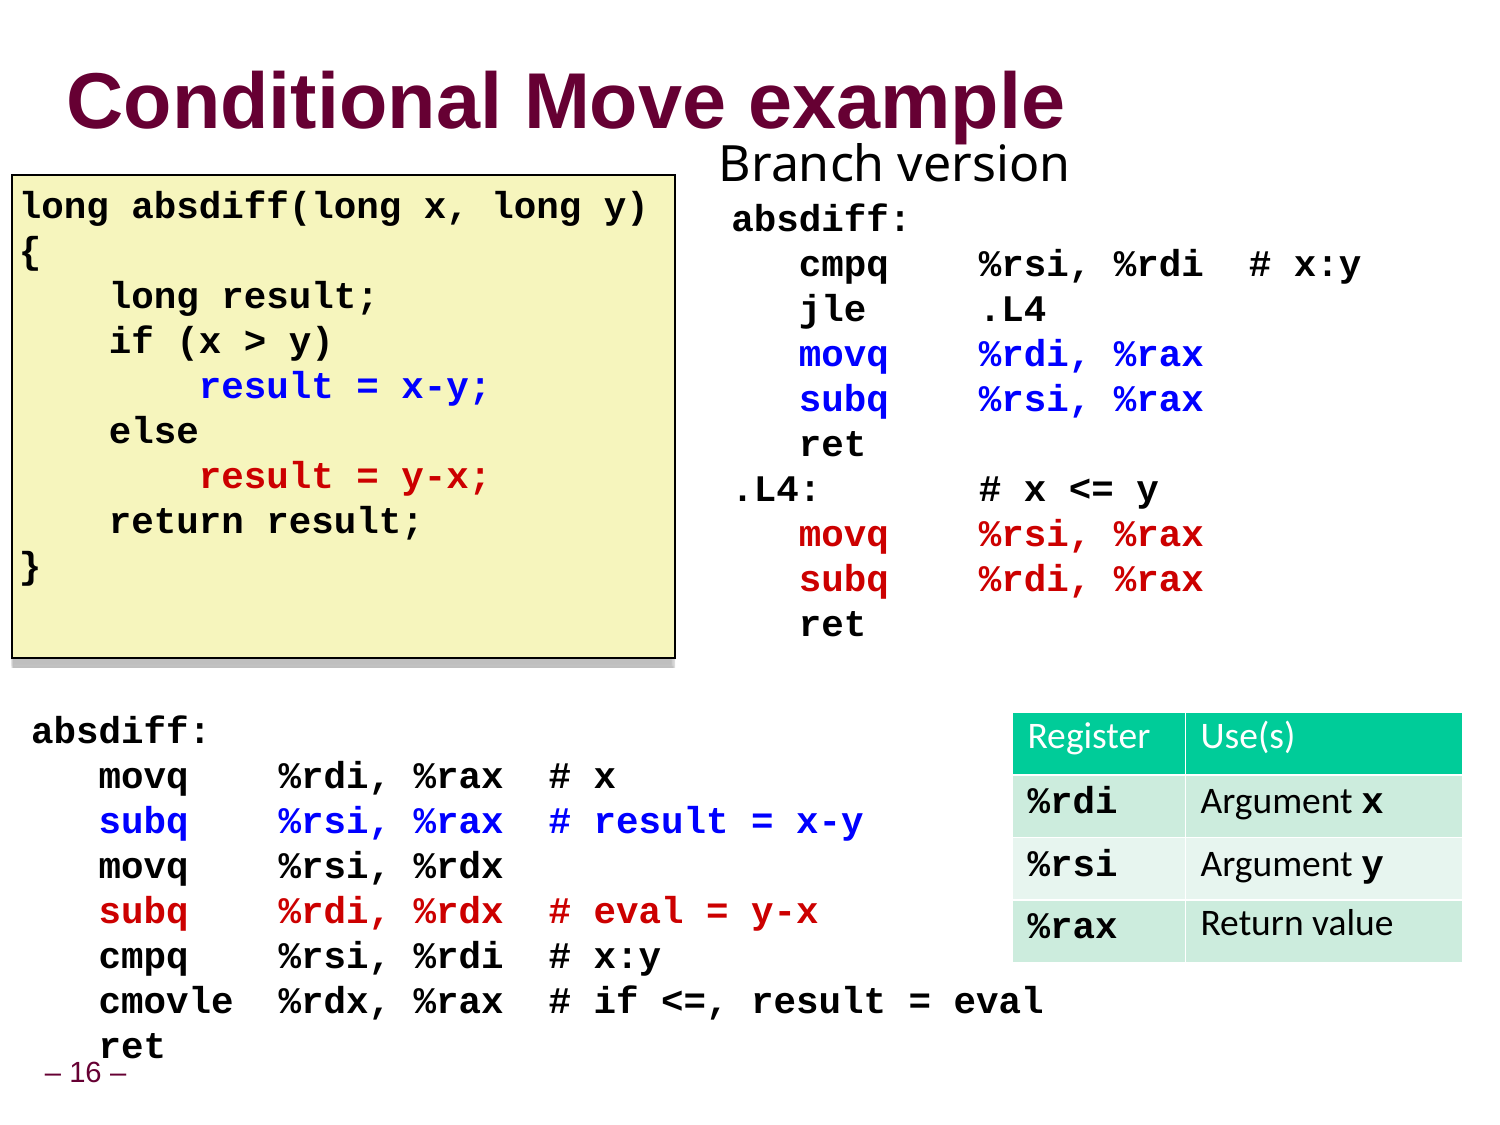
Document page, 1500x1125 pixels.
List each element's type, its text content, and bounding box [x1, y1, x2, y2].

title Conditional Move example [66, 40, 1495, 168]
text_box absdiff: cmpq %rsi, %rdi # x:y jle .L4 movq %rdi, %rax subq %rsi, %rax ret .L4: # x <= y movq %rsi, %rax subq %rdi, %rax ret [724, 187, 1446, 675]
table_cell %rsi [1013, 838, 1185, 899]
table_cell Argument x [1186, 776, 1462, 837]
table_cell %rdi [1013, 776, 1185, 837]
text_box absdiff: movq %rdi, %rax # x subq %rsi, %rax # result = x-y movq %rsi, %rdx subq %rdi, %rdx # eval = y-x cmpq %rsi, %rdi # x:y cmovle %rdx, %rax # if <=, result = eval ret [24, 699, 1115, 1125]
table_header Register [1013, 713, 1185, 774]
text_box long absdiff(long x, long y) { long result; if (x > y) result = x-y; else result = y-x; return result; } [12, 174, 675, 659]
table_cell Argument y [1186, 838, 1462, 899]
table_cell %rax [1013, 901, 1185, 962]
text_box Branch version [712, 125, 1092, 198]
table_header Use(s) [1186, 713, 1462, 774]
table_cell Return value [1186, 901, 1462, 962]
